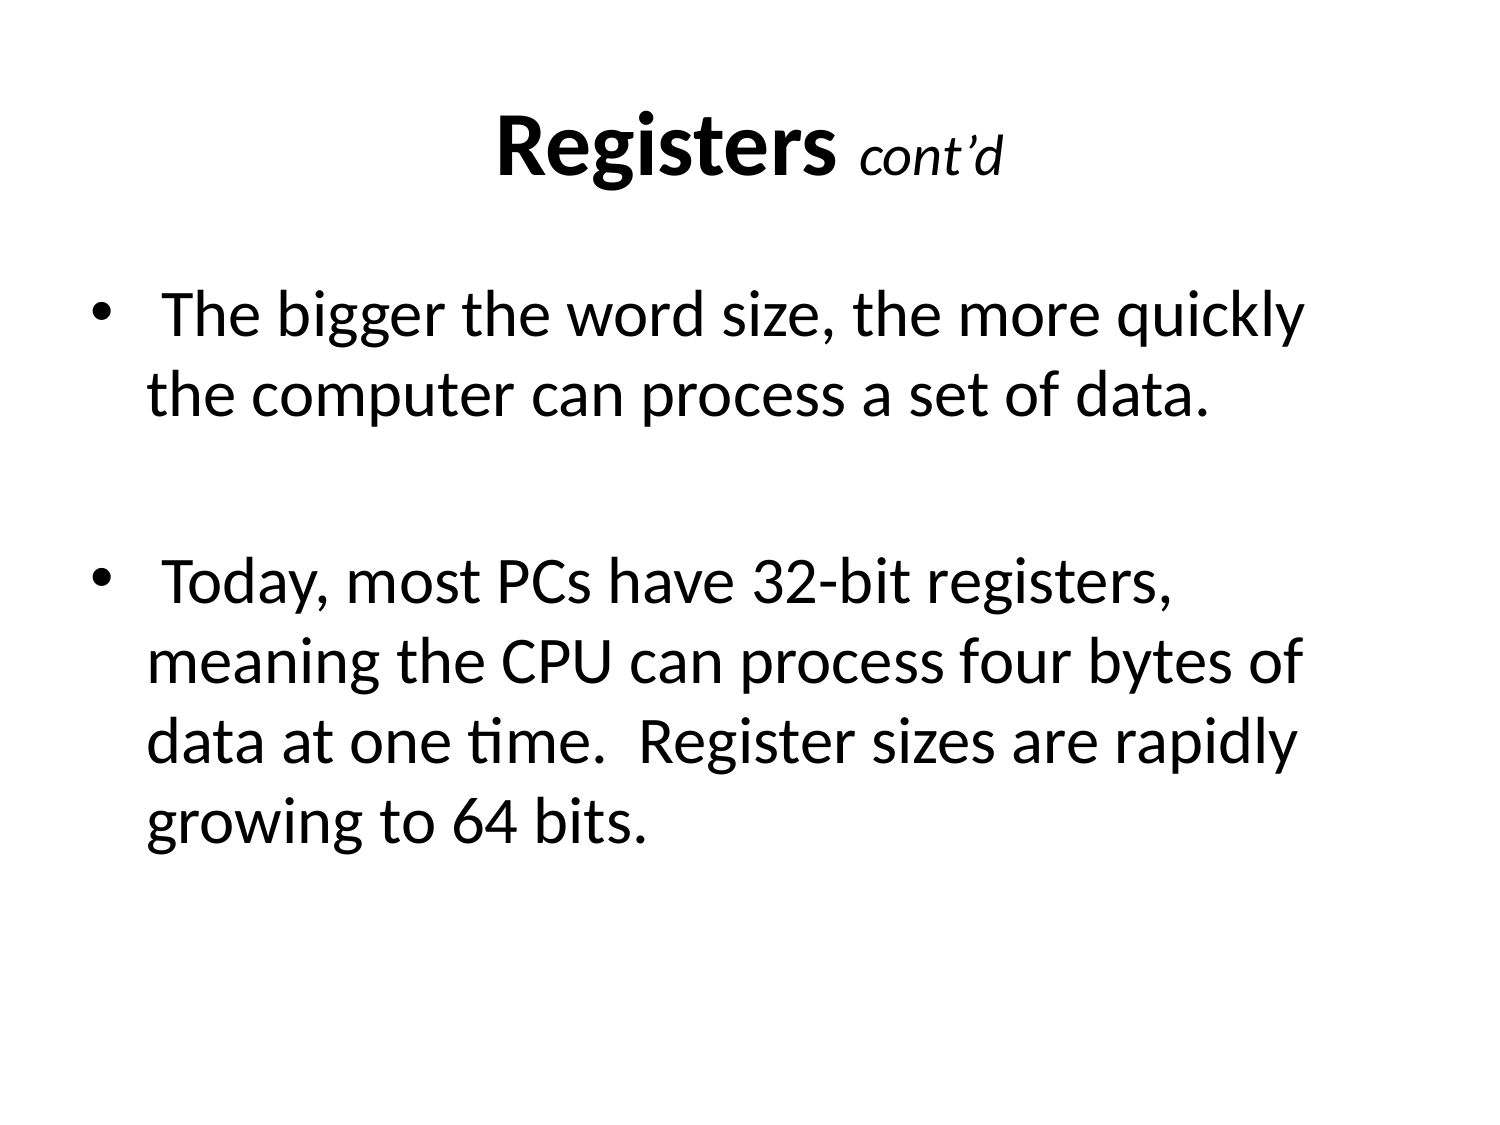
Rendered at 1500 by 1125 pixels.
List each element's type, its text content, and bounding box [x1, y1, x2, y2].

list The bigger the word size, the more quickly the computer can process a set of data. Today, most PCs have 32-bit registers, meaning the CPU can process four bytes of data at one time. Register sizes are rapidly growing to 64 bits. [75, 262, 1425, 1005]
title Registers cont’d [75, 45, 1425, 233]
